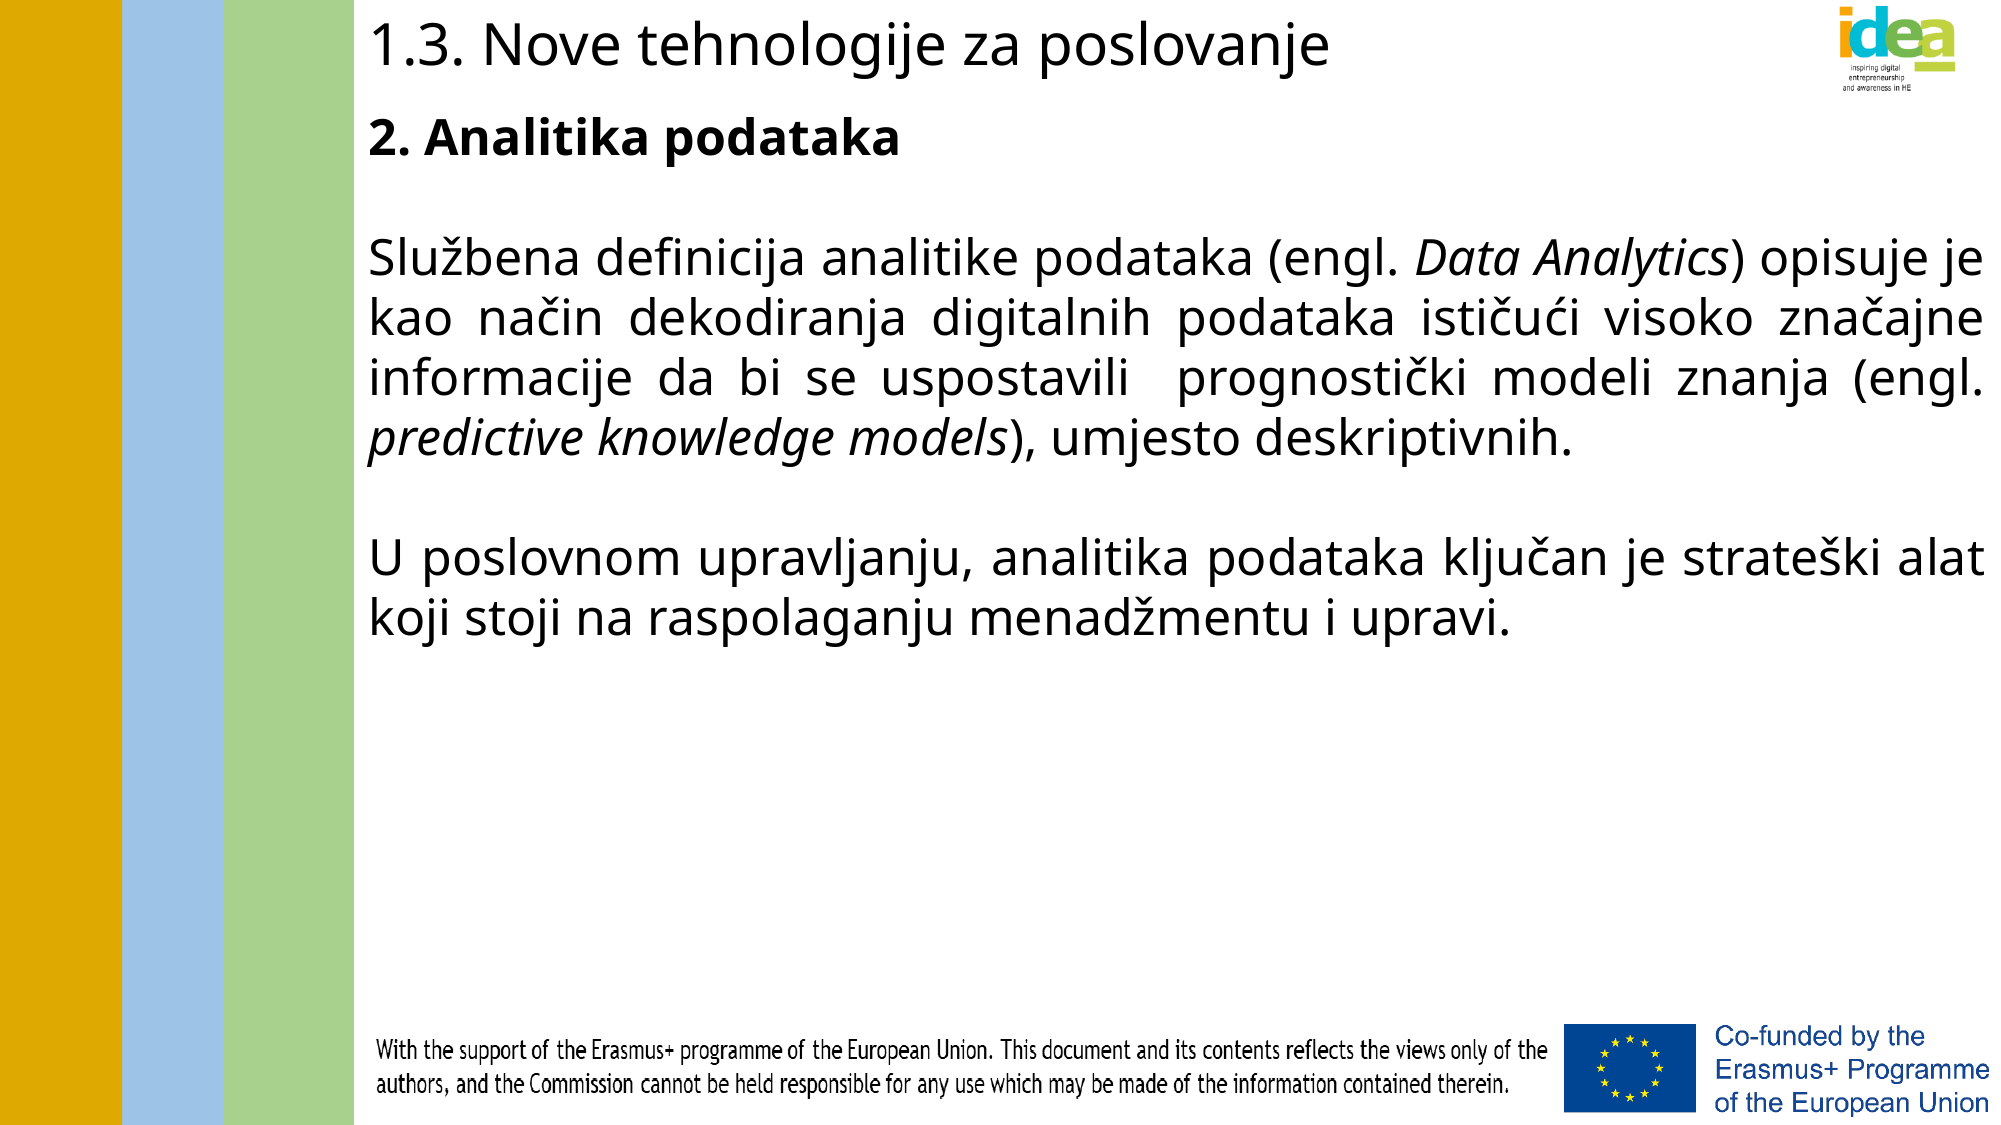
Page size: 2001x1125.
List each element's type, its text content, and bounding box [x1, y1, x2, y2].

text_box [0, 0, 123, 1125]
text_box 2. Analitika podataka Službena definicija analitike podataka (engl. Data Analytics) opisuje je kao način dekodiranja digitalnih podataka ističući visoko značajne informacije da bi se uspostavili prognostički modeli znanja (engl. predictive knowledge models), umjesto deskriptivnih. U poslovnom upravljanju, analitika podataka ključan je strateški alat koji stoji na raspolaganju menadžmentu i upravi. [354, 97, 2000, 653]
text_box 1.3. Nove tehnologije za poslovanje [354, 0, 1679, 85]
picture [363, 1024, 1989, 1118]
picture [1828, 0, 1964, 98]
text_box [123, 0, 222, 1125]
text_box [222, 0, 355, 1125]
